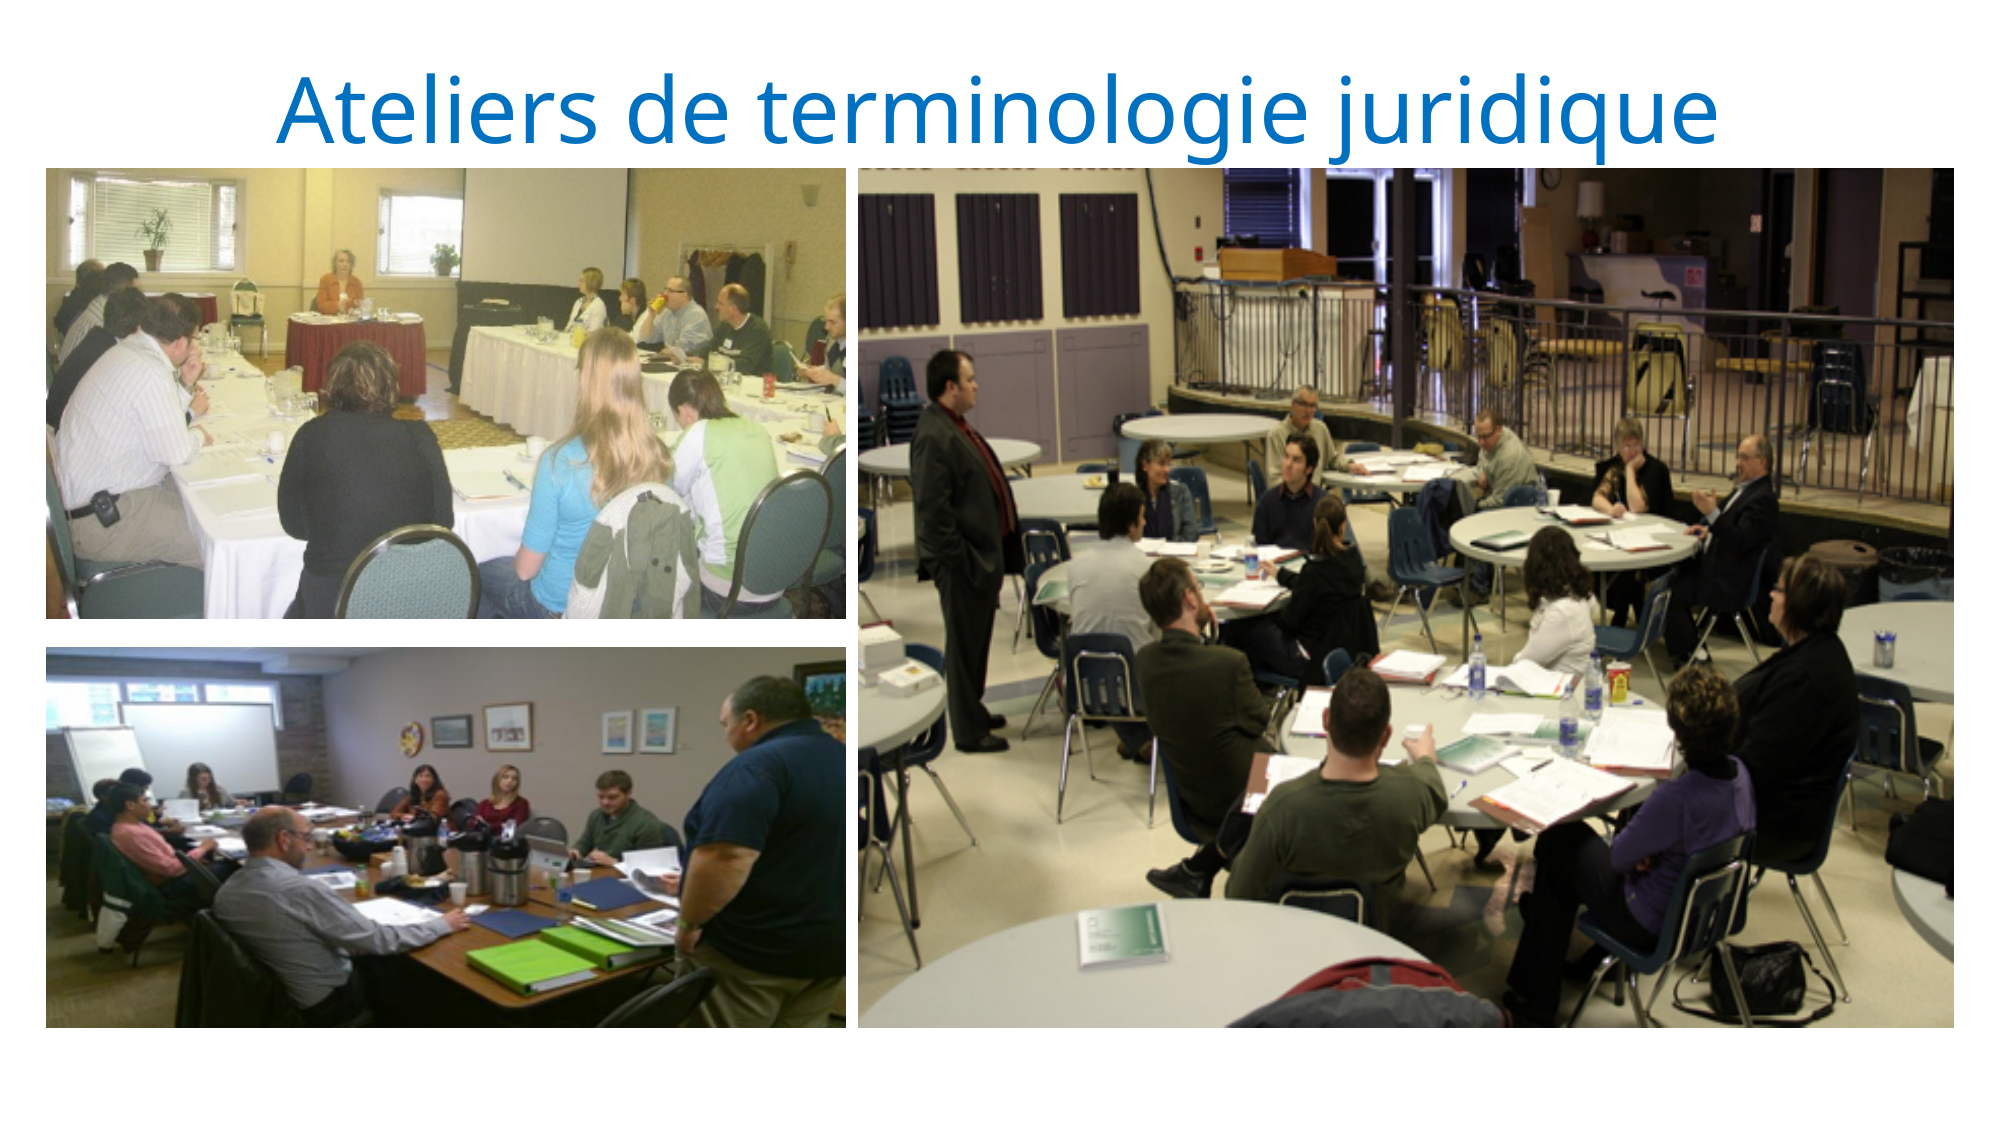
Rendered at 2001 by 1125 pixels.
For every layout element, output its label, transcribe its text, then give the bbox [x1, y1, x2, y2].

picture [45, 168, 846, 619]
picture [858, 168, 1954, 1028]
picture [45, 647, 846, 1028]
title Ateliers de terminologie juridique [137, 59, 1863, 278]
